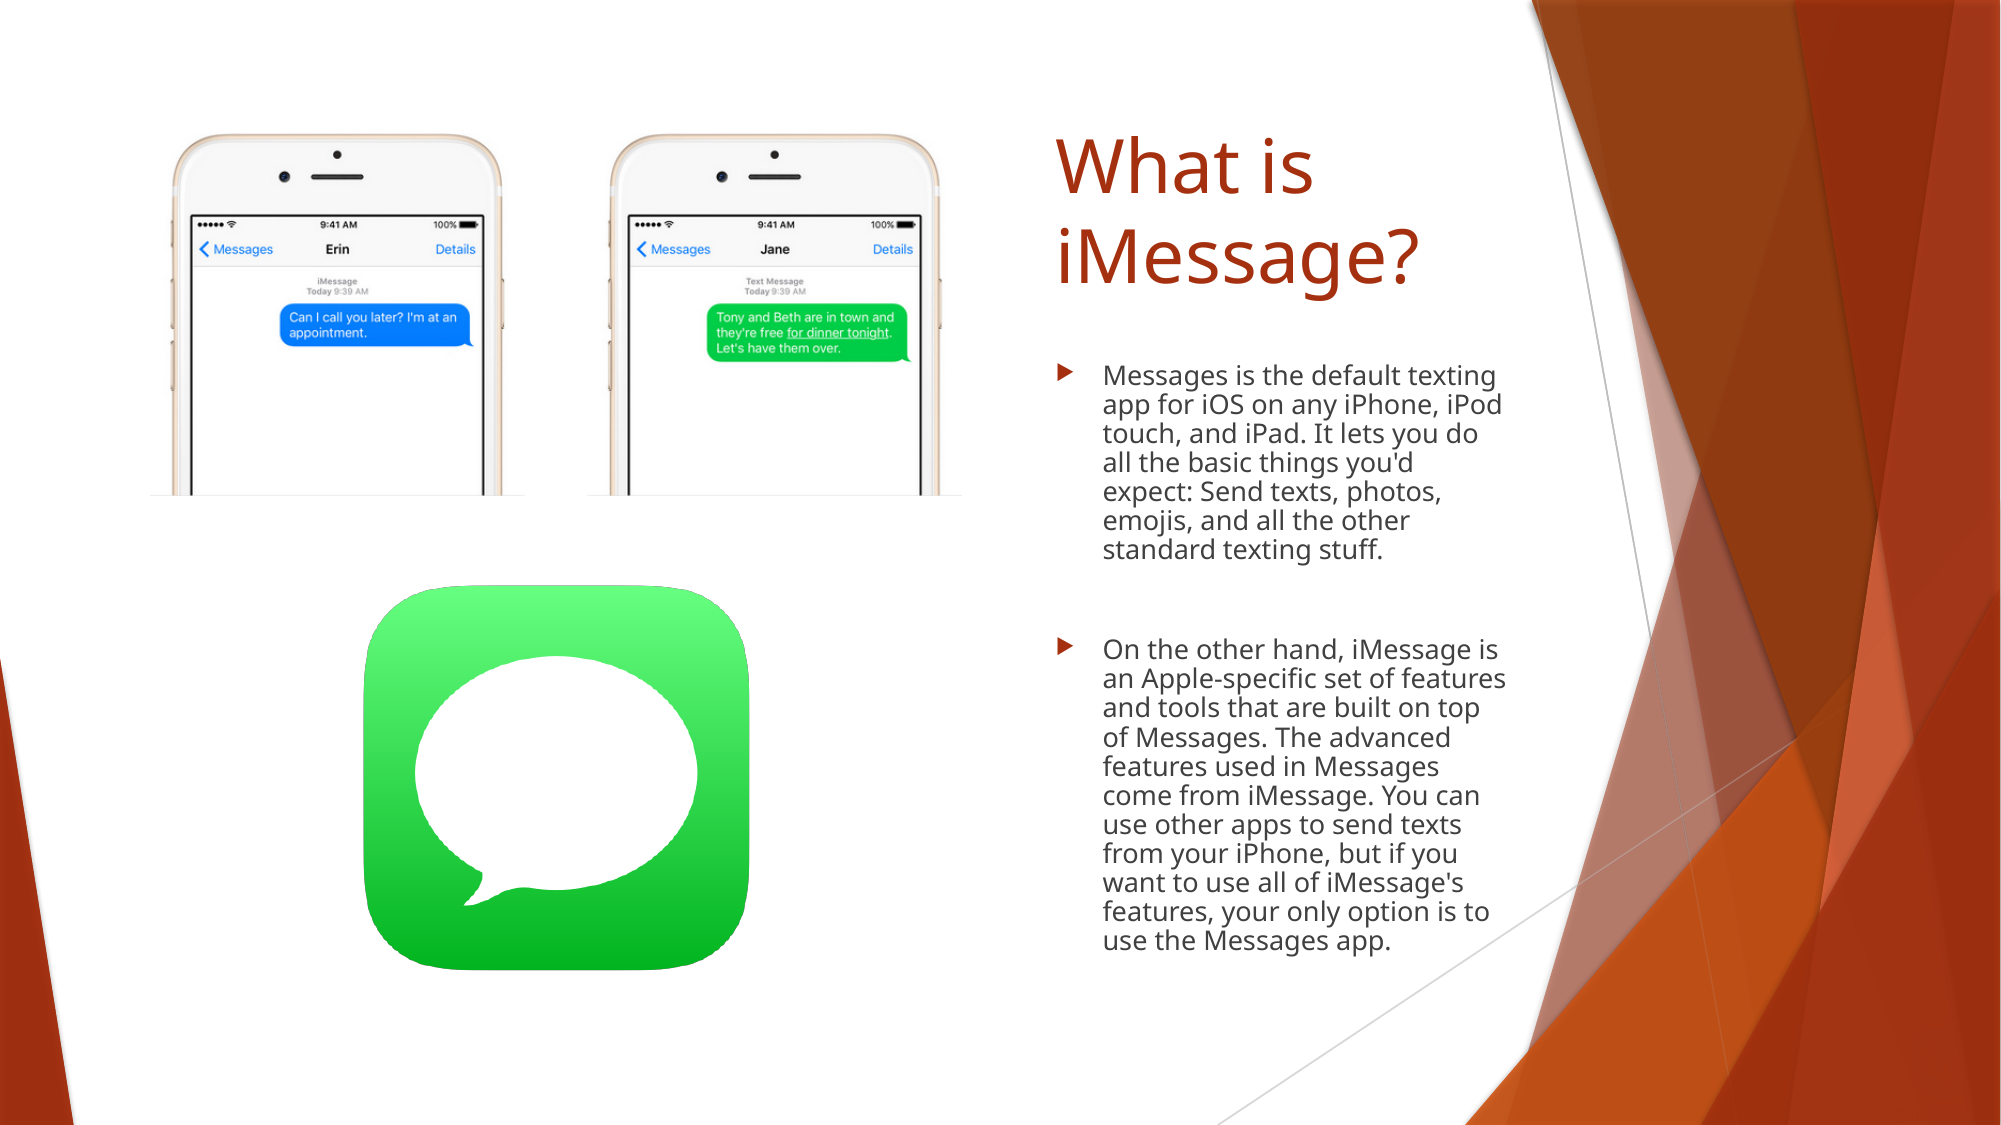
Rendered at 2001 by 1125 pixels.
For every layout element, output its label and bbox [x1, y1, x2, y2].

picture [117, 99, 994, 528]
picture [341, 563, 770, 992]
text_box [0, 0, 2000, 1125]
